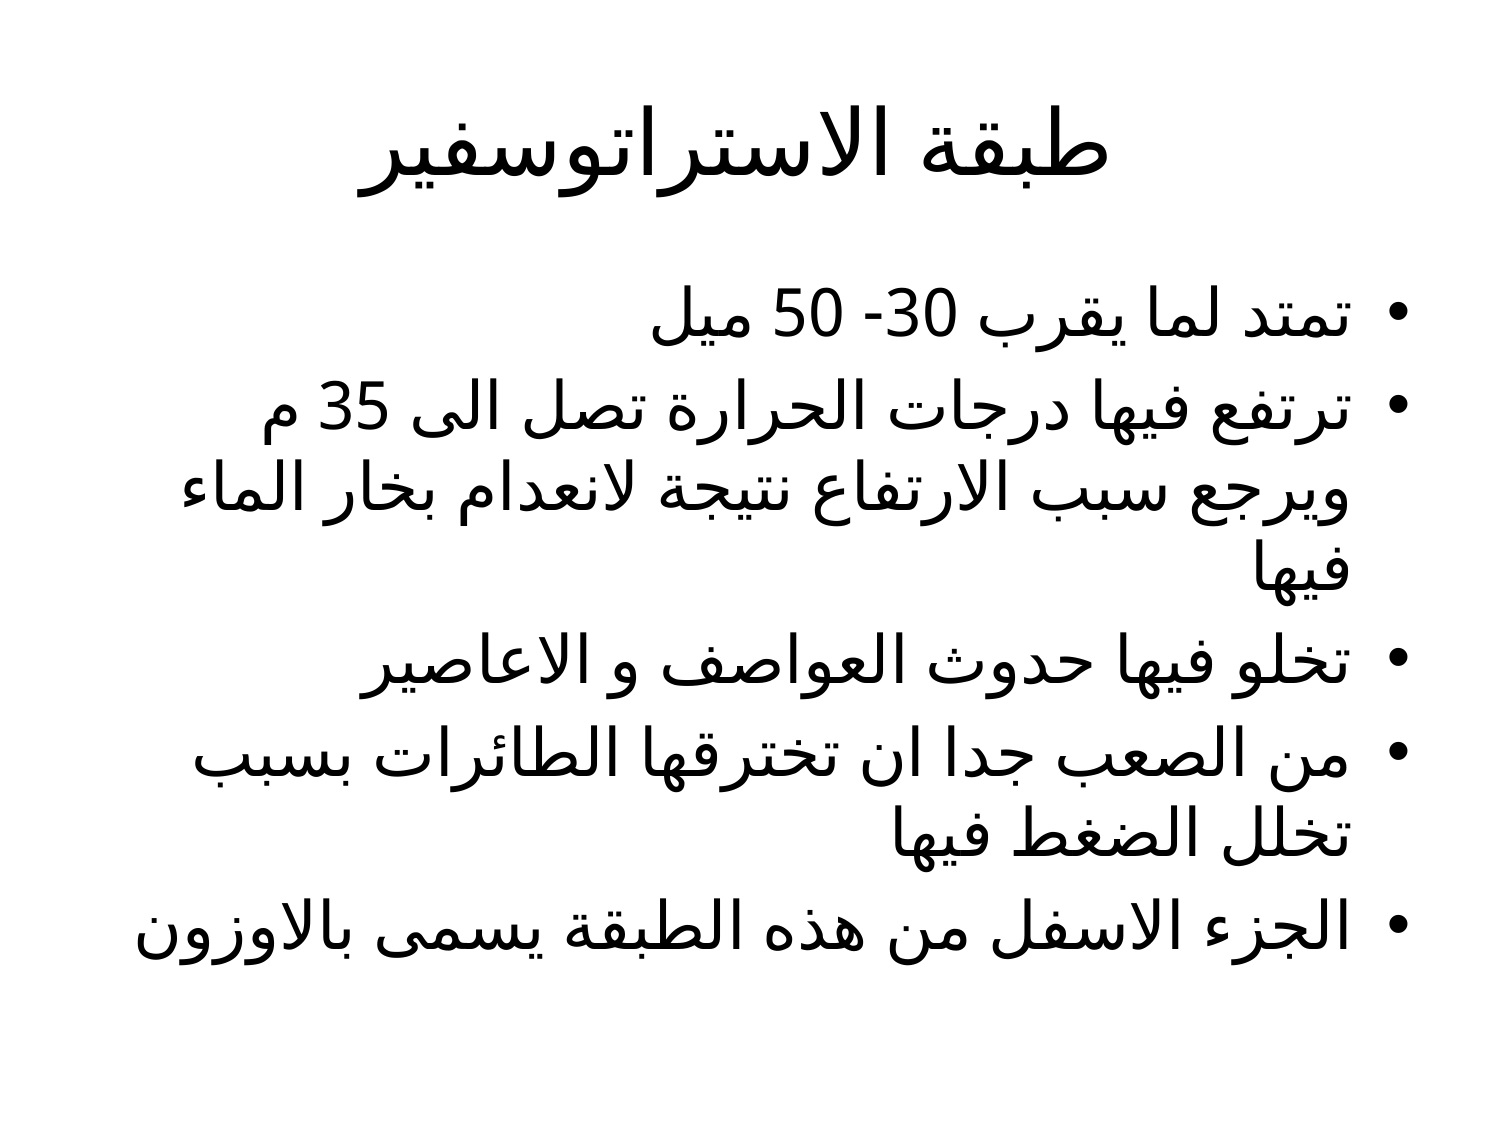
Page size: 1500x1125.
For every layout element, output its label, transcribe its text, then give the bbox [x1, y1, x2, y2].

list تمتد لما يقرب 30- 50 ميل ترتفع فيها درجات الحرارة تصل الى 35 م ويرجع سبب الارتفاع نتيجة لانعدام بخار الماء فيها تخلو فيها حدوث العواصف و الاعاصير من الصعب جدا ان تخترقها الطائرات بسبب تخلل الضغط فيها الجزء الاسفل من هذه الطبقة يسمى بالاوزون [75, 262, 1425, 1005]
title طبقة الاستراتوسفير [75, 45, 1425, 233]
